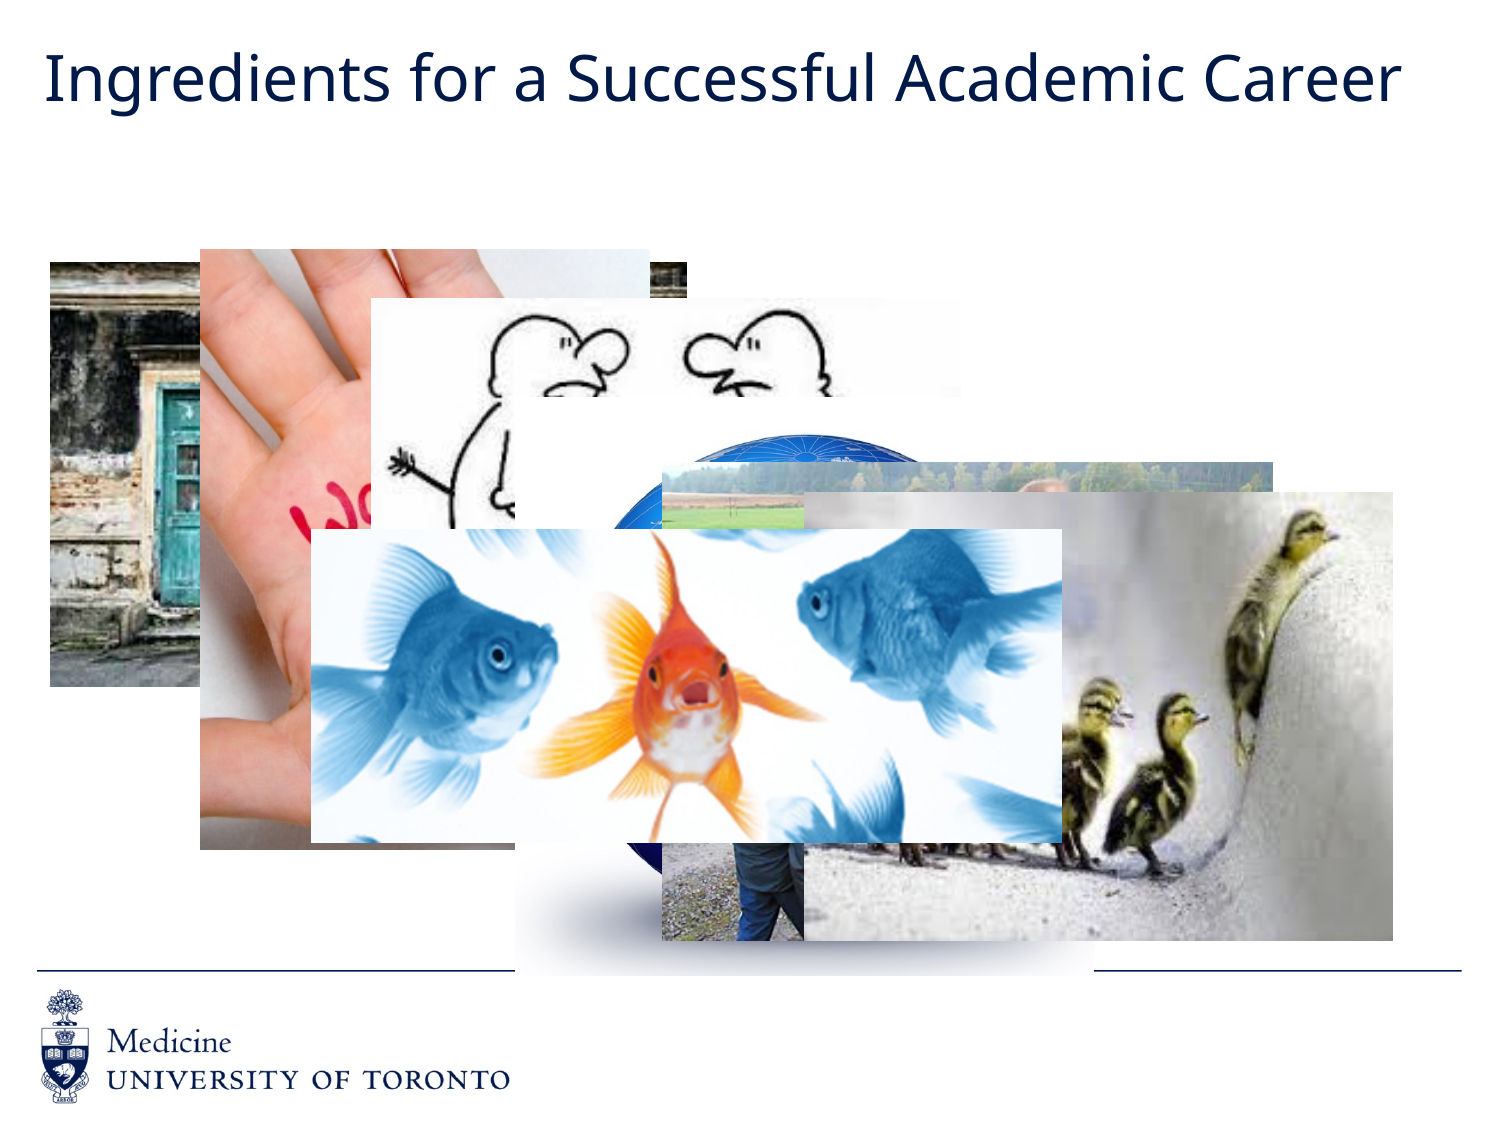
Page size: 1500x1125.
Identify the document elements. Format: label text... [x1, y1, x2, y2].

title Ingredients for a Successful Academic Career [31, 37, 1456, 176]
picture [49, 249, 1393, 976]
picture [40, 988, 510, 1104]
